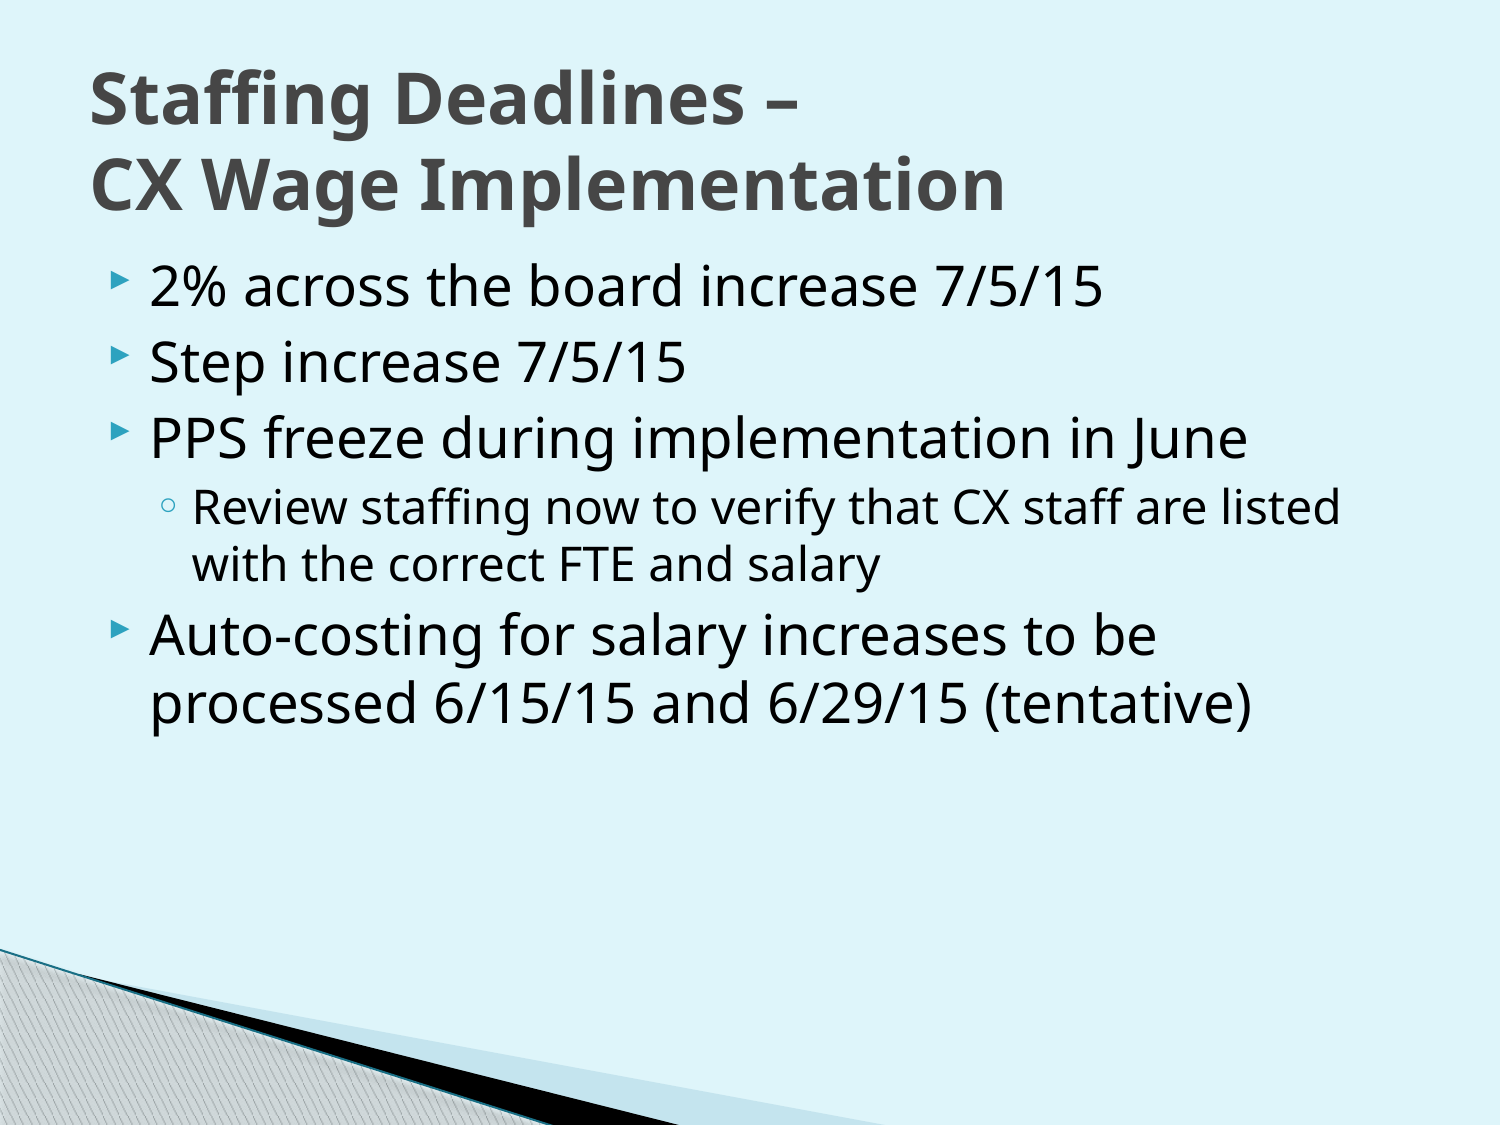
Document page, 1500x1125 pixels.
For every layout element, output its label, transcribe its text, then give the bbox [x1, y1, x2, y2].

list 2% across the board increase 7/5/15 Step increase 7/5/15 PPS freeze during implementation in June Review staffing now to verify that CX staff are listed with the correct FTE and salary Auto-costing for salary increases to be processed 6/15/15 and 6/29/15 (tentative) [75, 243, 1425, 986]
title Staffing Deadlines – CX Wage Implementation [75, 45, 1425, 233]
